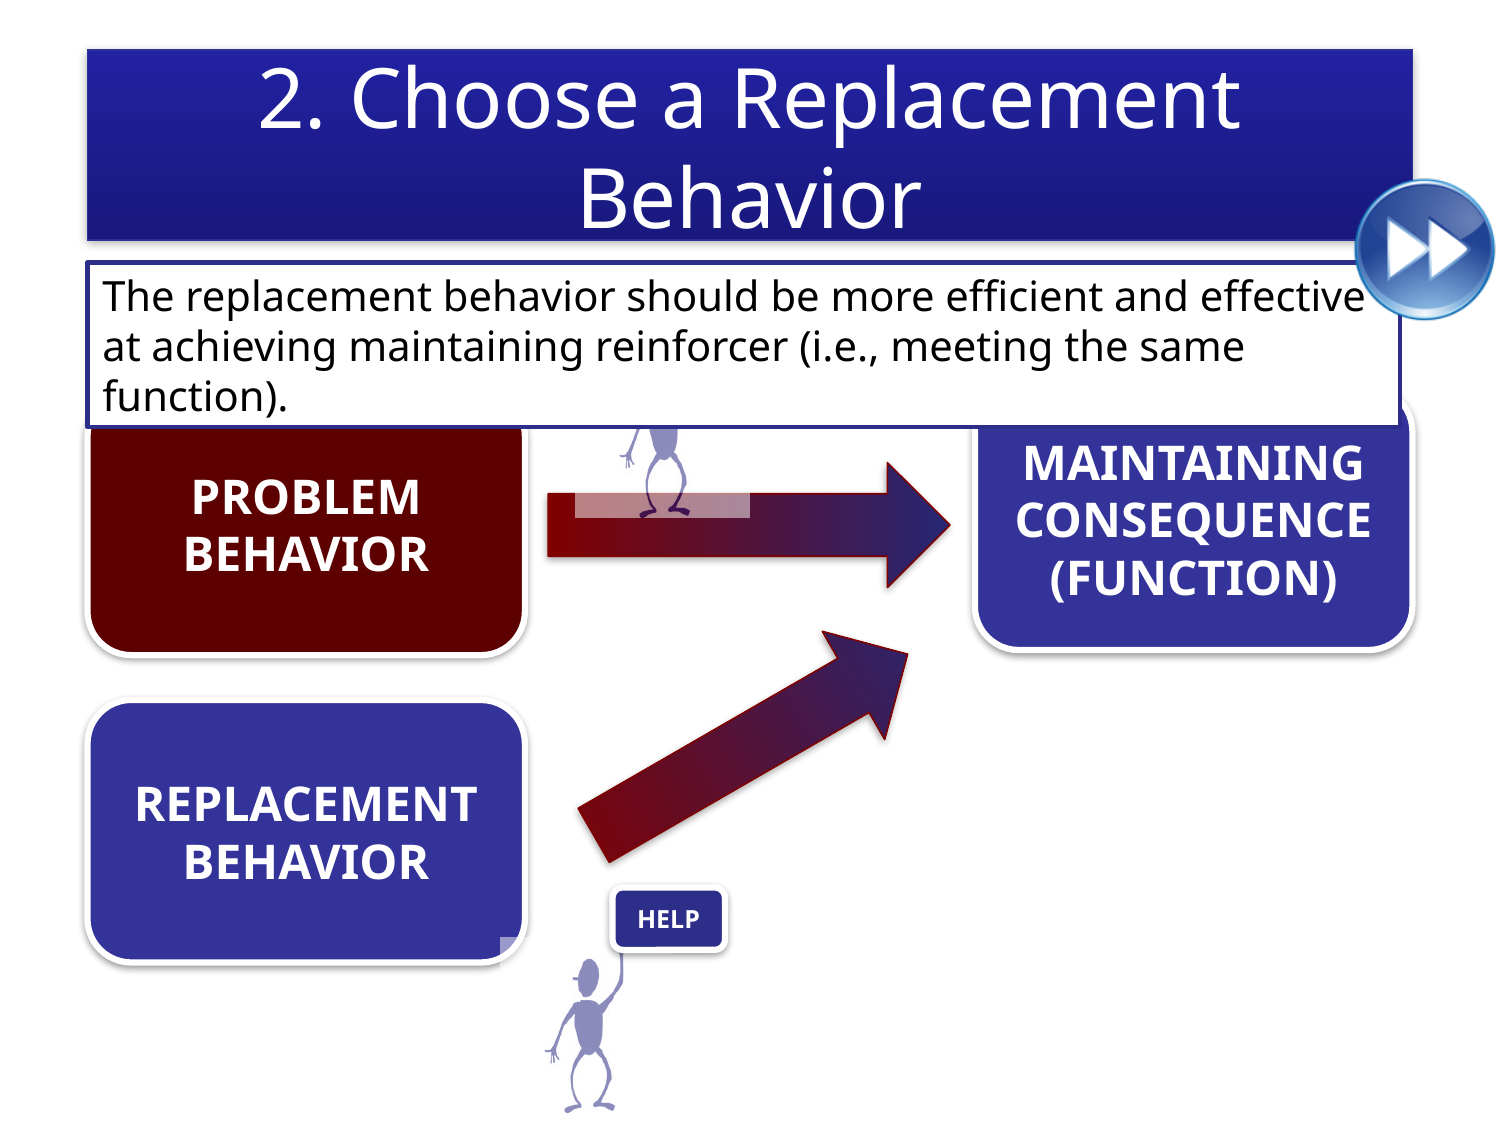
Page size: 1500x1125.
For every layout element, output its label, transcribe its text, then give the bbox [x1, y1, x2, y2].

title 2. Choose a Replacement Behavior [87, 49, 1413, 241]
text_box The replacement behavior should be more efficient and effective at achieving maintaining reinforcer (i.e., meeting the same function). [85, 260, 1402, 429]
picture [574, 342, 751, 518]
text_box [577, 630, 909, 864]
text_box MAINTAINING CONSEQUENCE (FUNCTION) [971, 398, 1416, 654]
text_box [547, 461, 951, 589]
text_box PROBLEM BEHAVIOR [84, 428, 529, 659]
picture [1349, 174, 1500, 326]
text_box REPLACEMENT BEHAVIOR [84, 696, 529, 966]
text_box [499, 887, 726, 1113]
